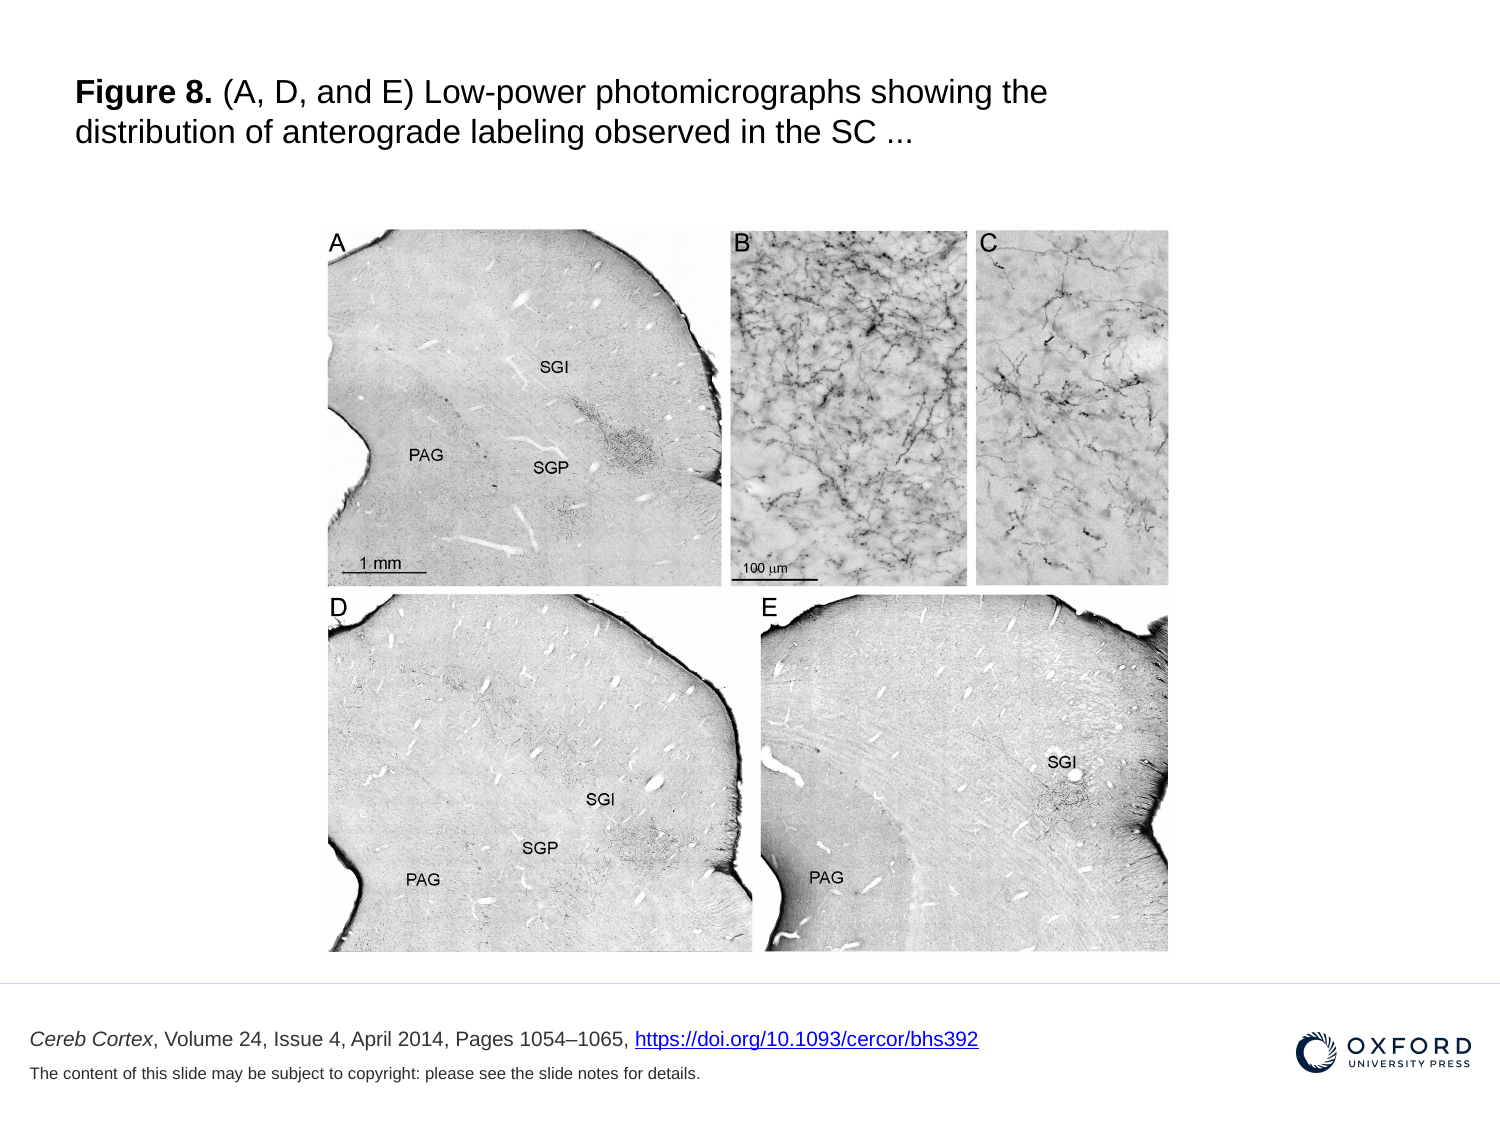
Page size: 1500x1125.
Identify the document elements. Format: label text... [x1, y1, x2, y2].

footer Cereb Cortex, Volume 24, Issue 4, April 2014, Pages 1054–1065, https://doi.org/10.1093/cercor/bhs392 The content of this slide may be subject to copyright: please see the slide notes for details. [0, 983, 1260, 1125]
title Figure 8. (A, D, and E) Low-power photomicrographs showing the distribution of anterograde labeling observed in the SC ... [75, 69, 1078, 171]
picture [1296, 1032, 1471, 1073]
picture [324, 224, 1174, 957]
